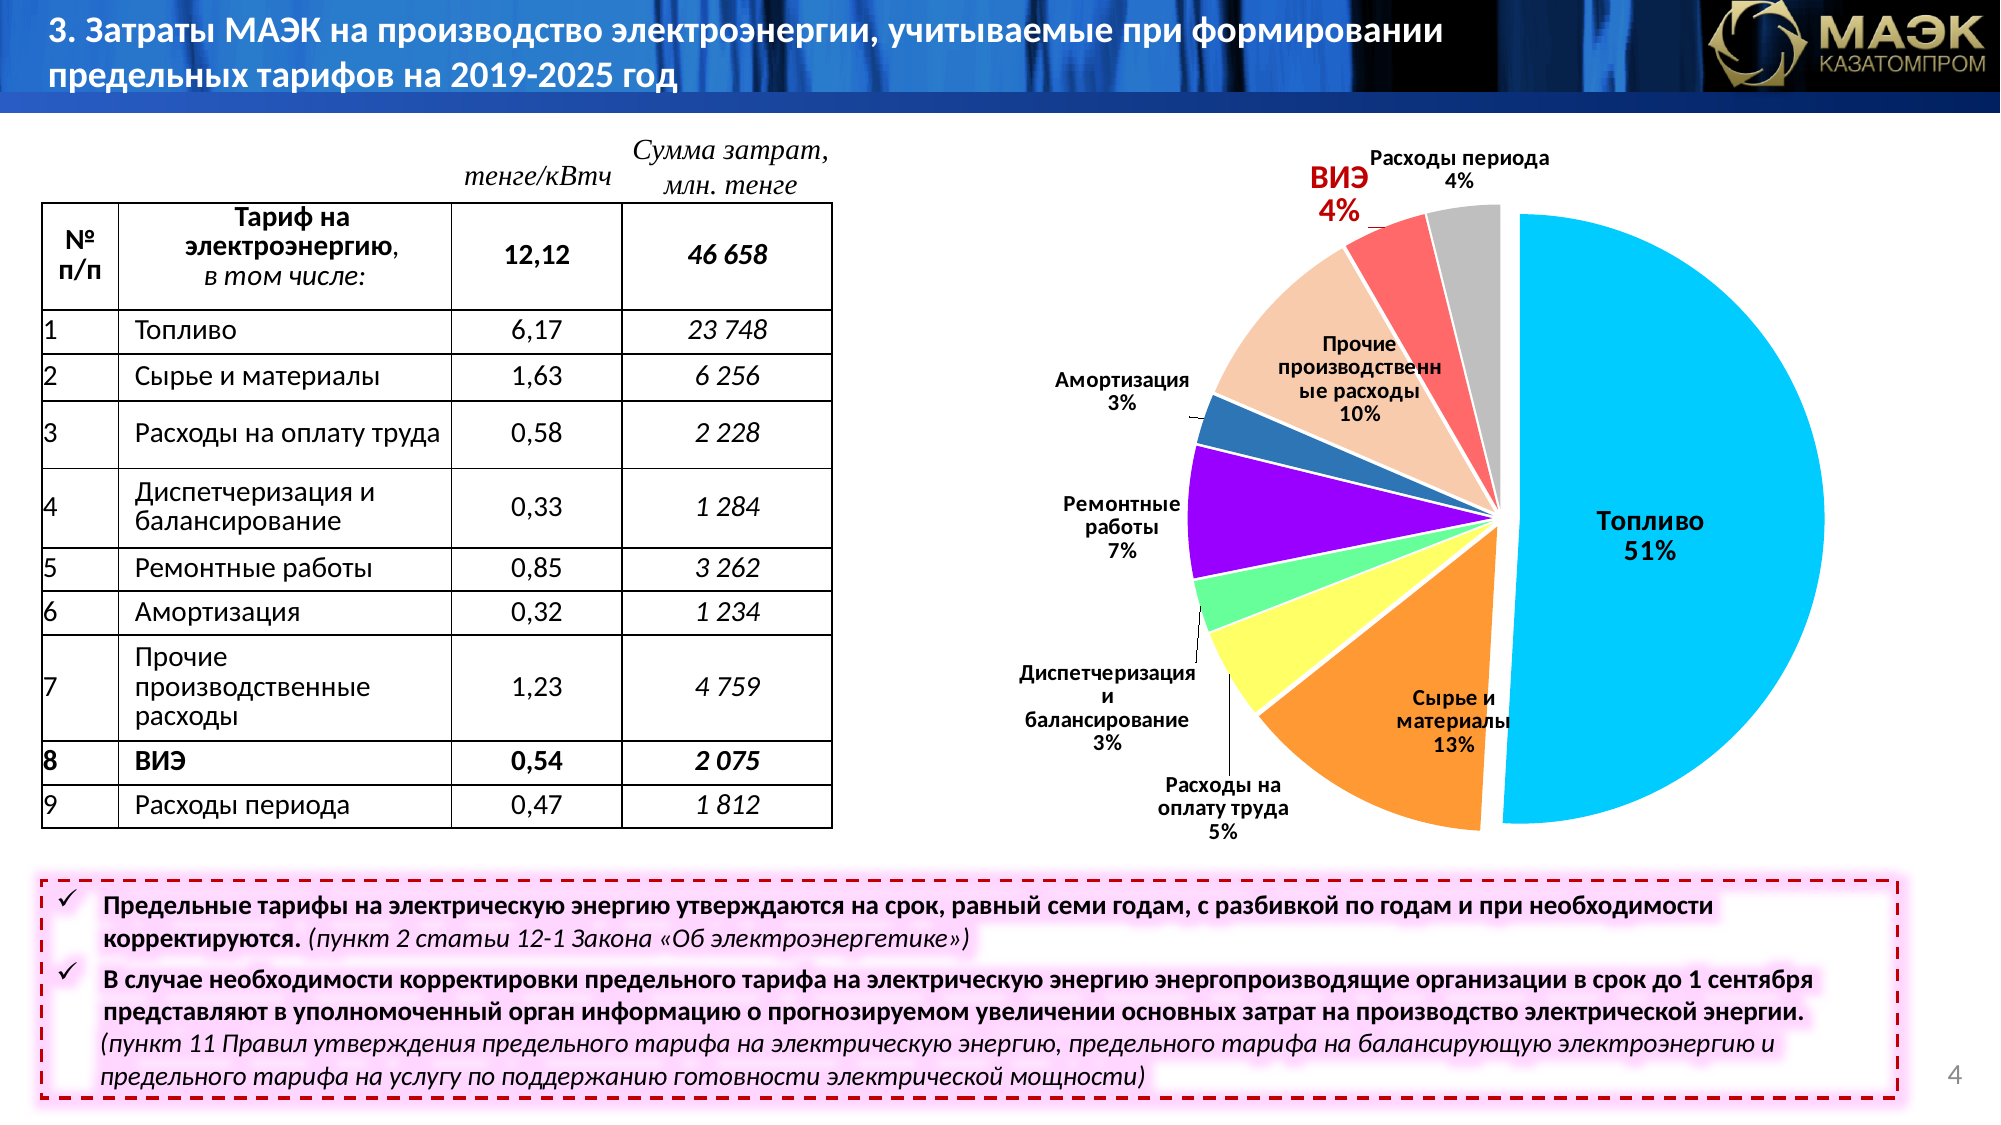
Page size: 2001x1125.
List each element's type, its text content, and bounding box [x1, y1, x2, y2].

table_cell 2 [43, 355, 118, 400]
table_cell 1,23 [452, 636, 621, 740]
table_cell 2 075 [623, 742, 831, 784]
table_cell 3 [43, 402, 118, 468]
table_cell 0,47 [452, 786, 621, 827]
table_cell 7 [43, 636, 118, 740]
table_cell 0,85 [452, 549, 621, 590]
table_cell 0,58 [452, 402, 621, 468]
text_box Предельные тарифы на электрическую энергию утверждаются на срок, равный семи годам, с разбивкой по годам и при необходимости корректируются. (пункт 2 статьи 12-1 Закона «Об электроэнергетике») В случае необходимости корректировки предельного тарифа на электрическую энергию энергопроизводящие организации в срок до 1 сентября представляют в уполномоченный орган информацию о прогнозируемом увеличении основных затрат на производство электрической энергии. (пункт 11 Правил утверждения предельного тарифа на электрическую энергию, предельного тарифа на балансирующую электроэнергию и предельного тарифа на услугу по поддержанию готовности электрической мощности) [41, 879, 1898, 1099]
table_cell 0,32 [452, 592, 621, 634]
table_cell 1,63 [452, 355, 621, 400]
table_cell Расходы периода [119, 786, 451, 827]
table_cell Ремонтные работы [119, 549, 451, 590]
table_cell Амортизация [119, 592, 451, 634]
table_header Тариф на электроэнергию, в том числе: [119, 204, 451, 309]
table_header № п/п [43, 204, 118, 309]
table_cell 1 284 [623, 469, 831, 547]
table_cell 2 228 [623, 402, 831, 468]
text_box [0, 0, 2000, 113]
table_cell 9 [43, 786, 118, 827]
table_cell 6 256 [623, 355, 831, 400]
table_cell 0,33 [452, 469, 621, 547]
table_cell 5 [43, 549, 118, 590]
text_box тенге/кВтч [444, 149, 633, 199]
chart [898, 122, 1987, 889]
table_cell 3 262 [623, 549, 831, 590]
text_box 4 [1916, 1042, 1978, 1103]
table_header 46 658 [623, 204, 831, 309]
table_cell 1 234 [623, 592, 831, 634]
table_cell 1 [43, 311, 118, 353]
table_cell Расходы на оплату труда [119, 402, 451, 468]
table_cell Диспетчеризация и балансирование [119, 469, 451, 547]
table_cell 6,17 [452, 311, 621, 353]
table_cell 23 748 [623, 311, 831, 353]
table_cell Топливо [119, 311, 451, 353]
table_cell 0,54 [452, 742, 621, 784]
text_box Сумма затрат, млн. тенге [600, 122, 861, 208]
table_cell Сырье и материалы [119, 355, 451, 400]
table_cell ВИЭ [119, 742, 451, 784]
table_cell 4 759 [623, 636, 831, 740]
table_cell 6 [43, 592, 118, 634]
table_cell 4 [43, 469, 118, 547]
table_cell 1 812 [623, 786, 831, 827]
table_cell 8 [43, 742, 118, 784]
table_header 12,12 [452, 204, 621, 309]
table_cell Прочие производственные расходы [119, 636, 451, 740]
